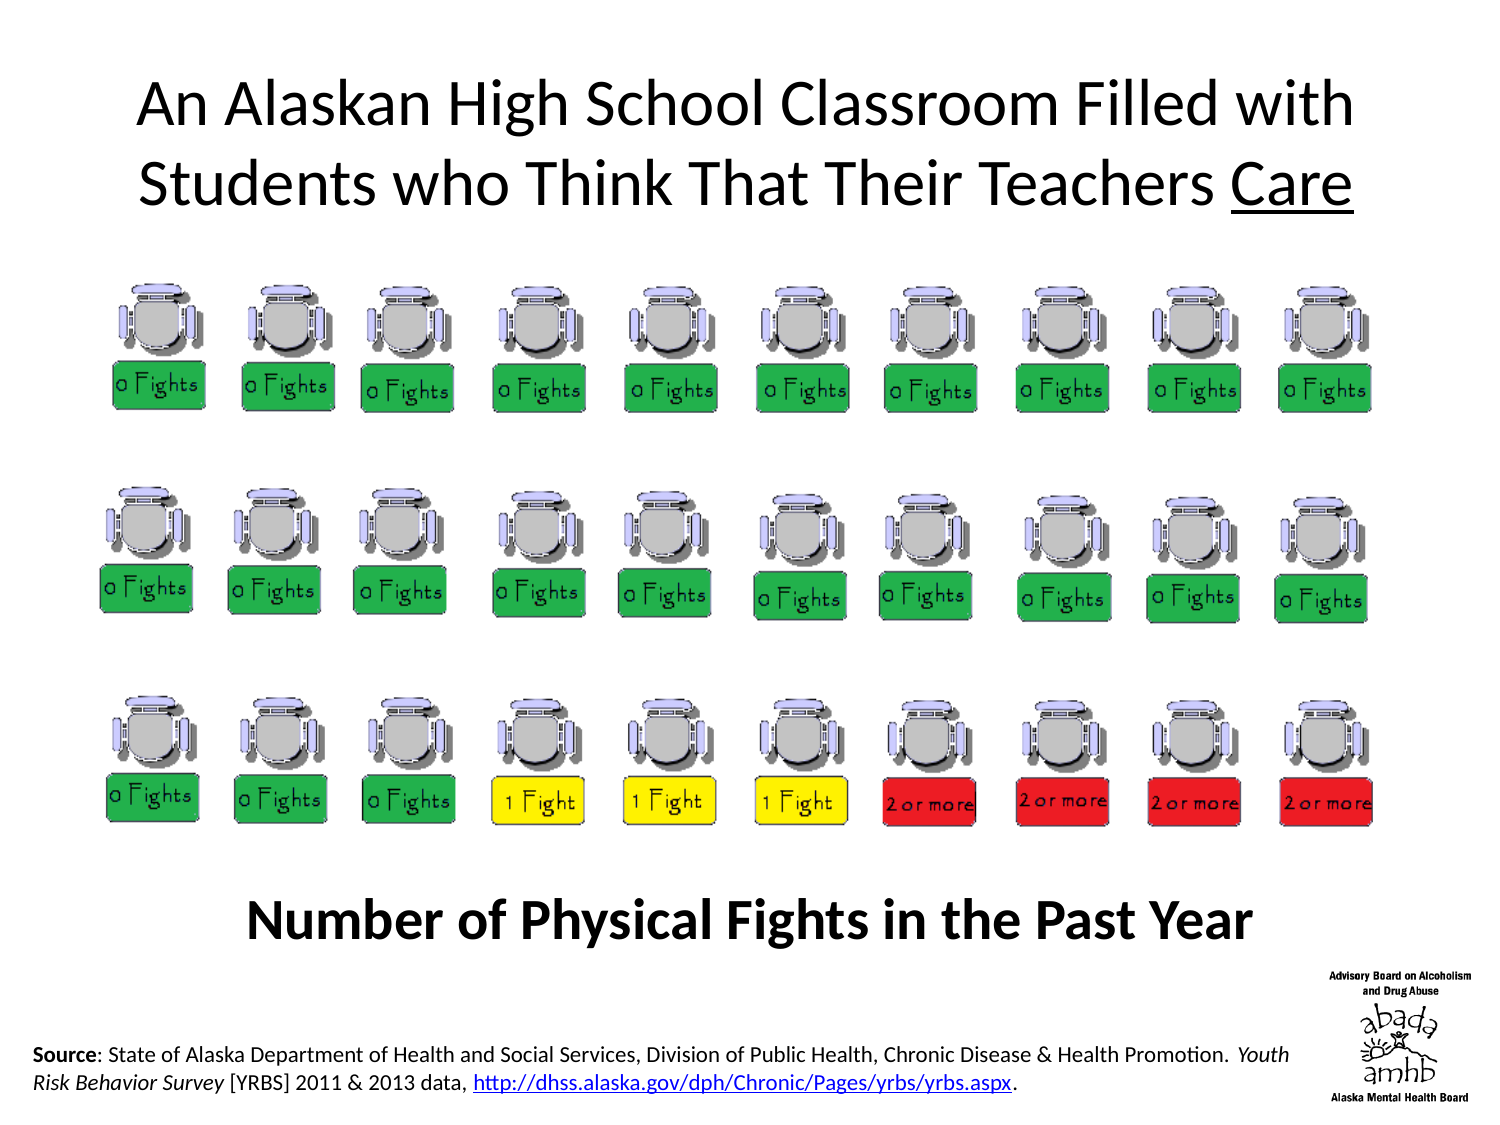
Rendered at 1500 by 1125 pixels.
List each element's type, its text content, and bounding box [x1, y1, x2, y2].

title An Alaskan High School Classroom Filled with Students who Think That Their Teachers Care [18, 45, 1475, 233]
picture [1324, 969, 1476, 1105]
text_box Source: State of Alaska Department of Health and Social Services, Division of Public Health, Chronic Disease & Health Promotion. Youth Risk Behavior Survey [YRBS] 2011 & 2013 data, http://dhss.alaska.gov/dph/Chronic/Pages/yrbs/yrbs.aspx. [18, 1032, 1308, 1103]
text_box Number of Physical Fights in the Past Year [231, 873, 1270, 959]
picture [87, 262, 1396, 851]
